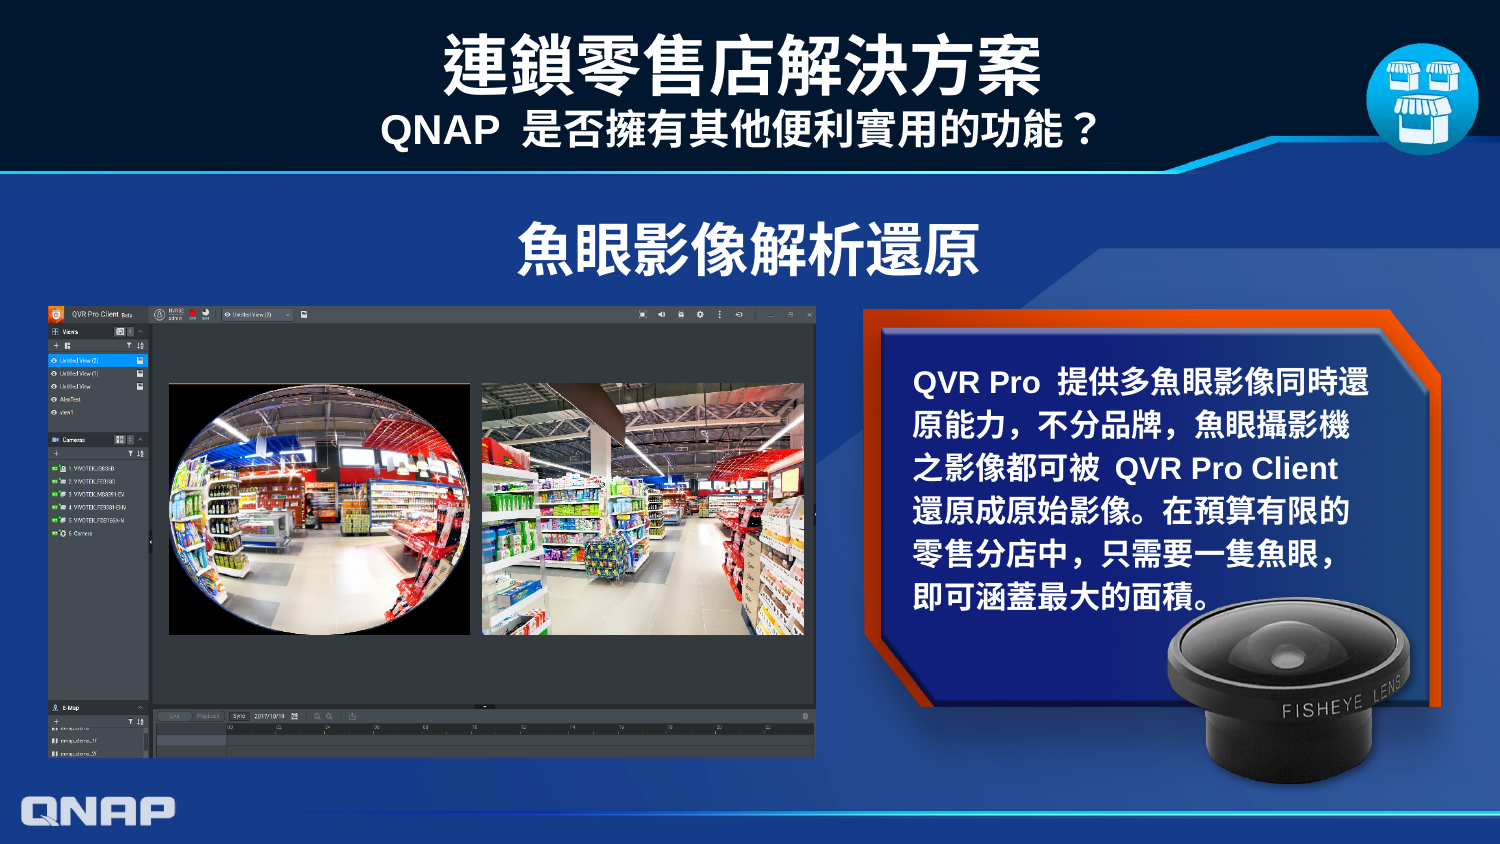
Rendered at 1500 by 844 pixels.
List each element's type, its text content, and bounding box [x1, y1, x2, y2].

picture [0, 0, 1500, 188]
picture [0, 277, 1500, 844]
text_box 魚眼影像解析還原 [0, 188, 1500, 277]
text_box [48, 305, 817, 758]
text_box 連鎖零售店解決方案 QNAP 是否擁有其他便利實用的功能？ [75, 17, 1411, 159]
